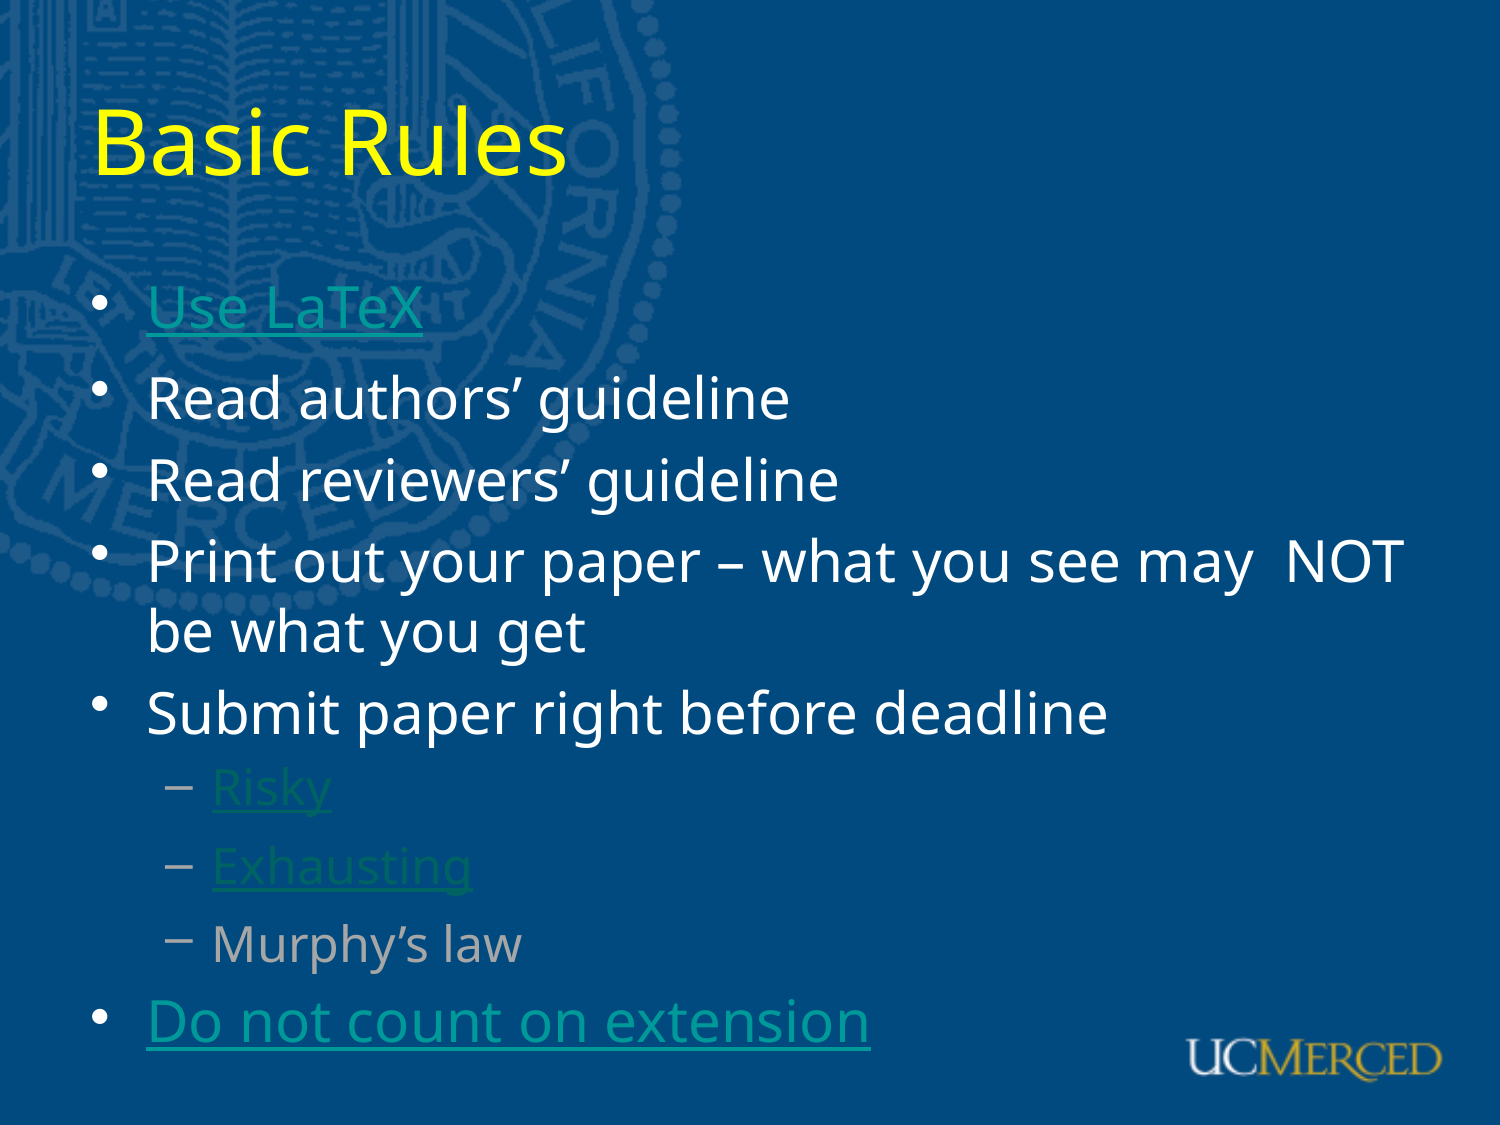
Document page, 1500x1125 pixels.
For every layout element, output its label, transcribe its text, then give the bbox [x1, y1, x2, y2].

list Use LaTeX Read authors’ guideline Read reviewers’ guideline Print out your paper – what you see may NOT be what you get Submit paper right before deadline Risky Exhausting Murphy’s law Do not count on extension [74, 262, 1426, 1006]
title Basic Rules [74, 44, 1426, 233]
picture [0, 0, 1500, 1125]
